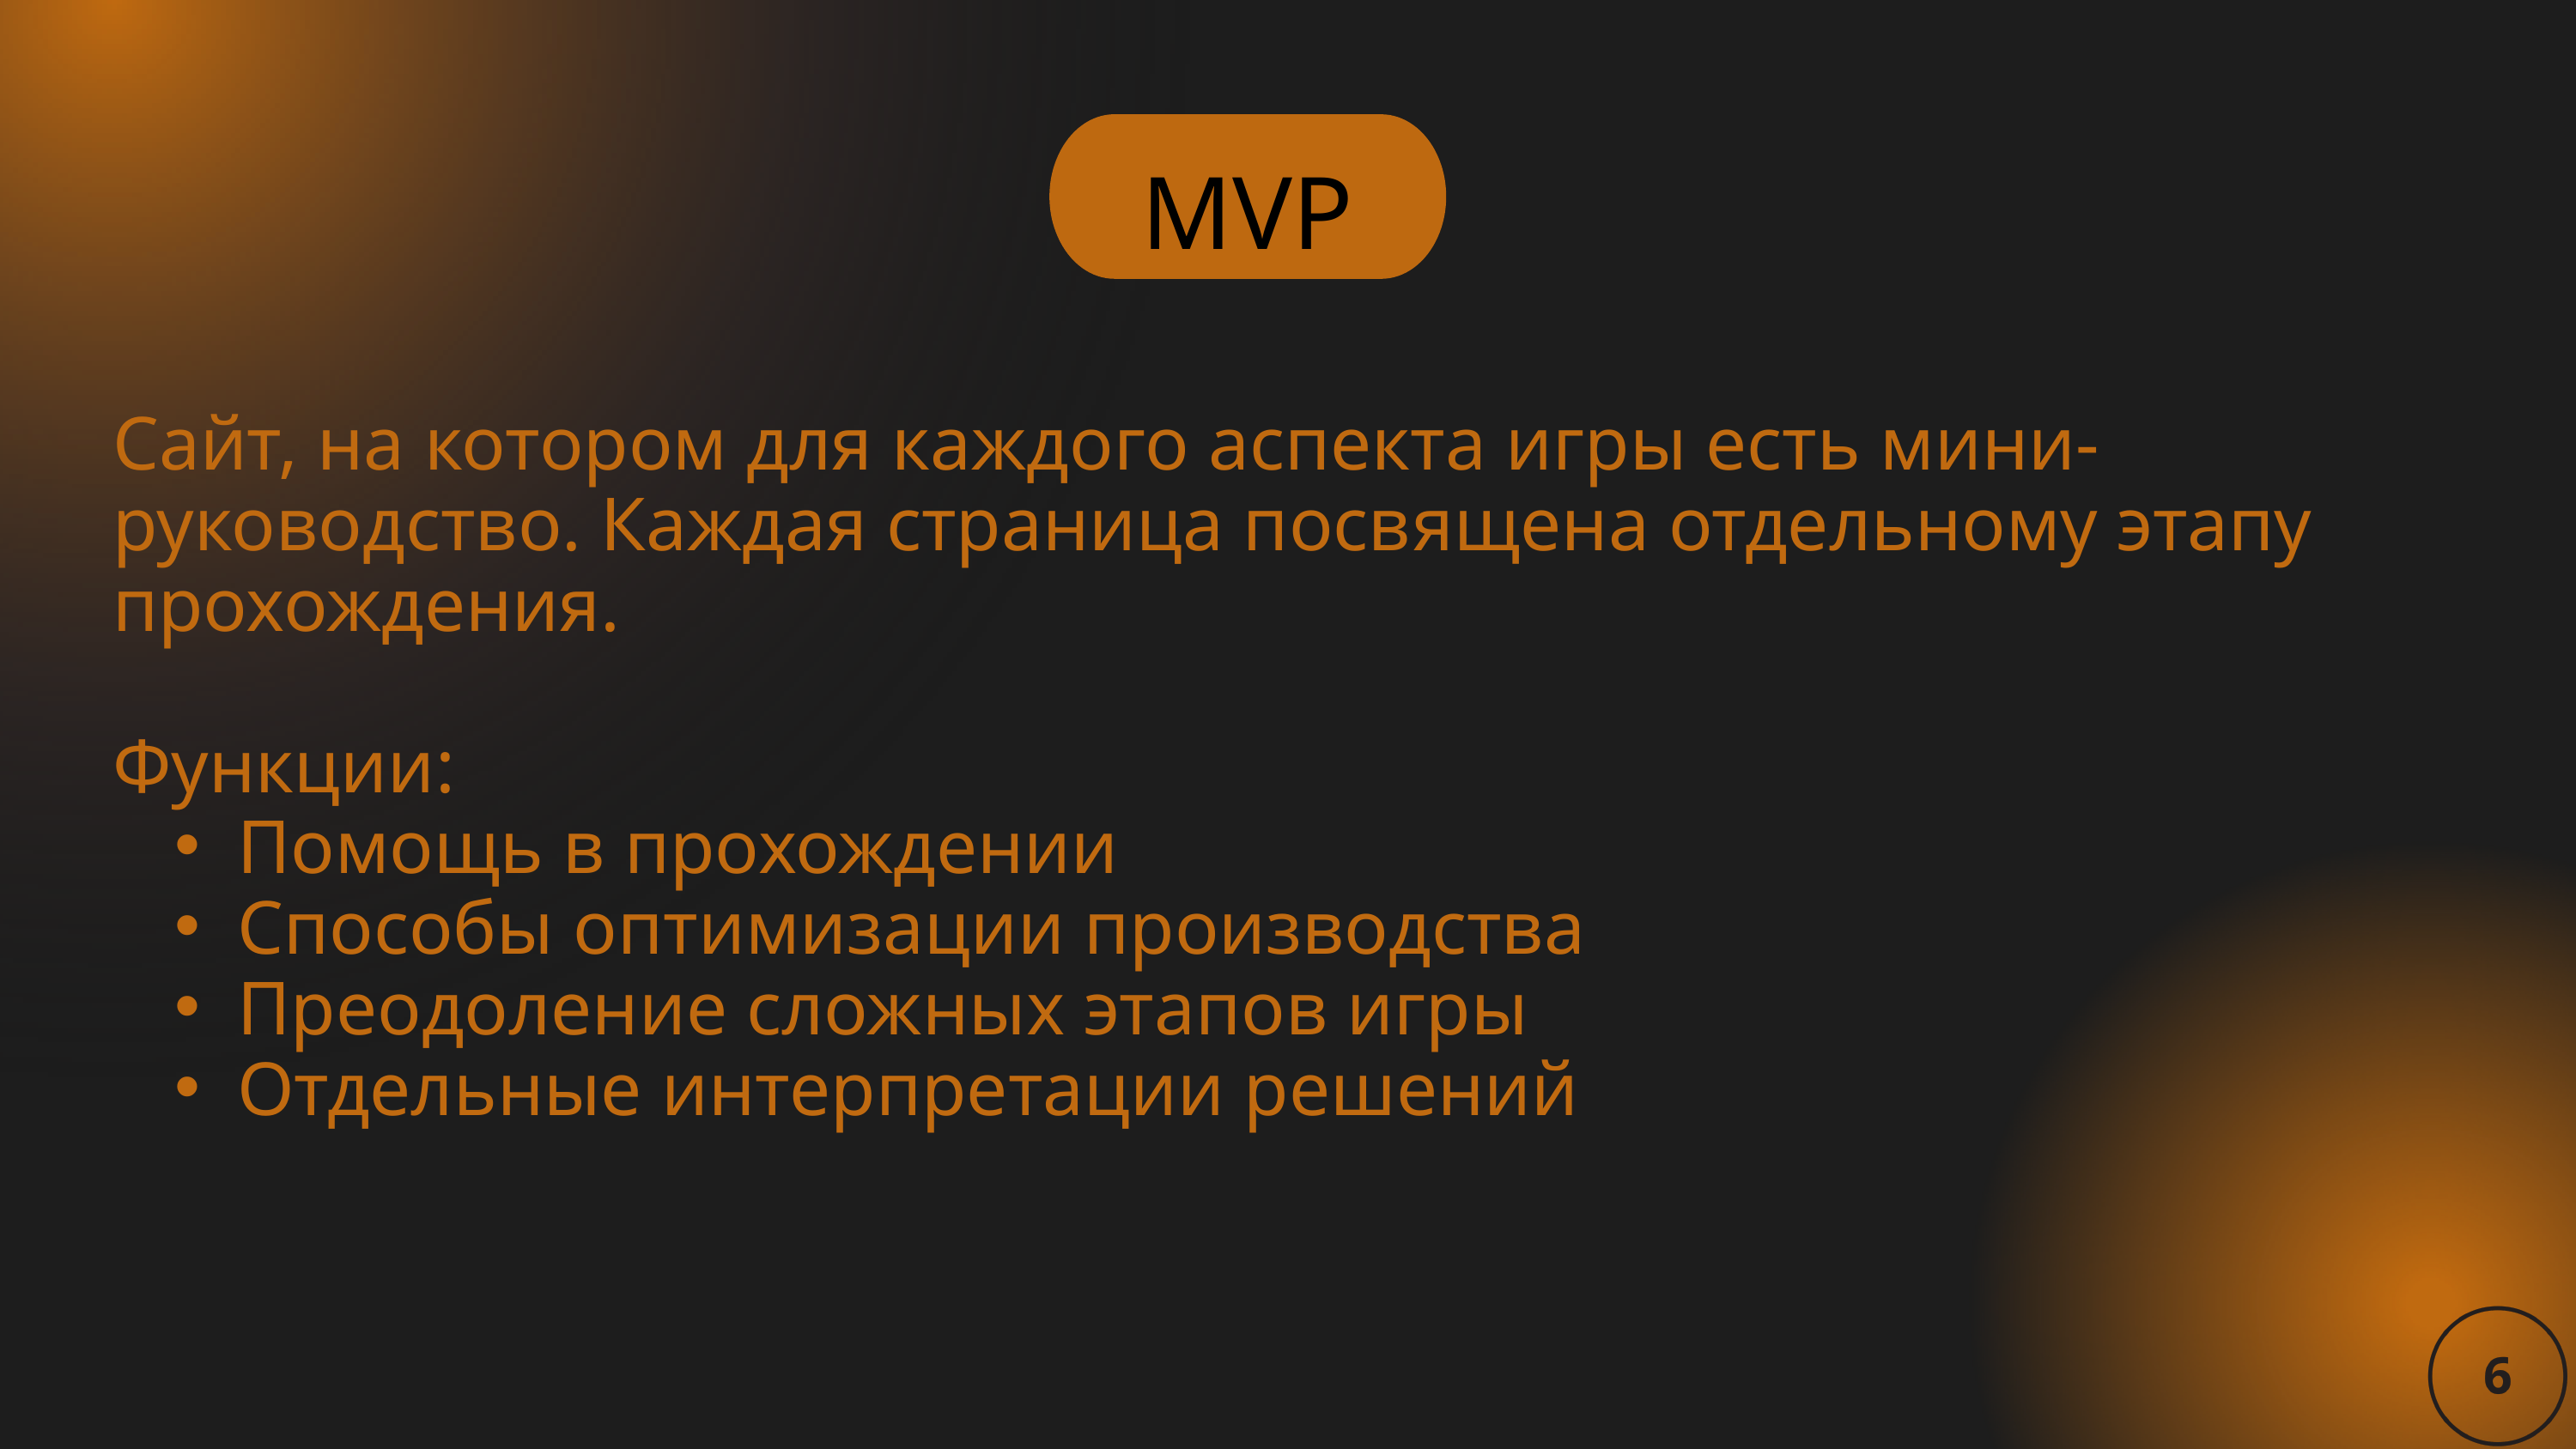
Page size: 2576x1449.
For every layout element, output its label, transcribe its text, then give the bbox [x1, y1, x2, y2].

text_box [1196, 270, 1412, 279]
picture [1923, 796, 2576, 1449]
picture [0, 0, 1190, 1077]
text_box [1196, 114, 1419, 129]
text_box Сайт, на котором для каждого аспекта игры есть мини-руководство. Каждая страница посвящена отдельному этапу прохождения. Функции: Помощь в прохождении Способы оптимизации производства Преодоление сложных этапов игры Отдельные интерпретации решений [112, 403, 2513, 1131]
text_box MVP [1196, 129, 2384, 270]
